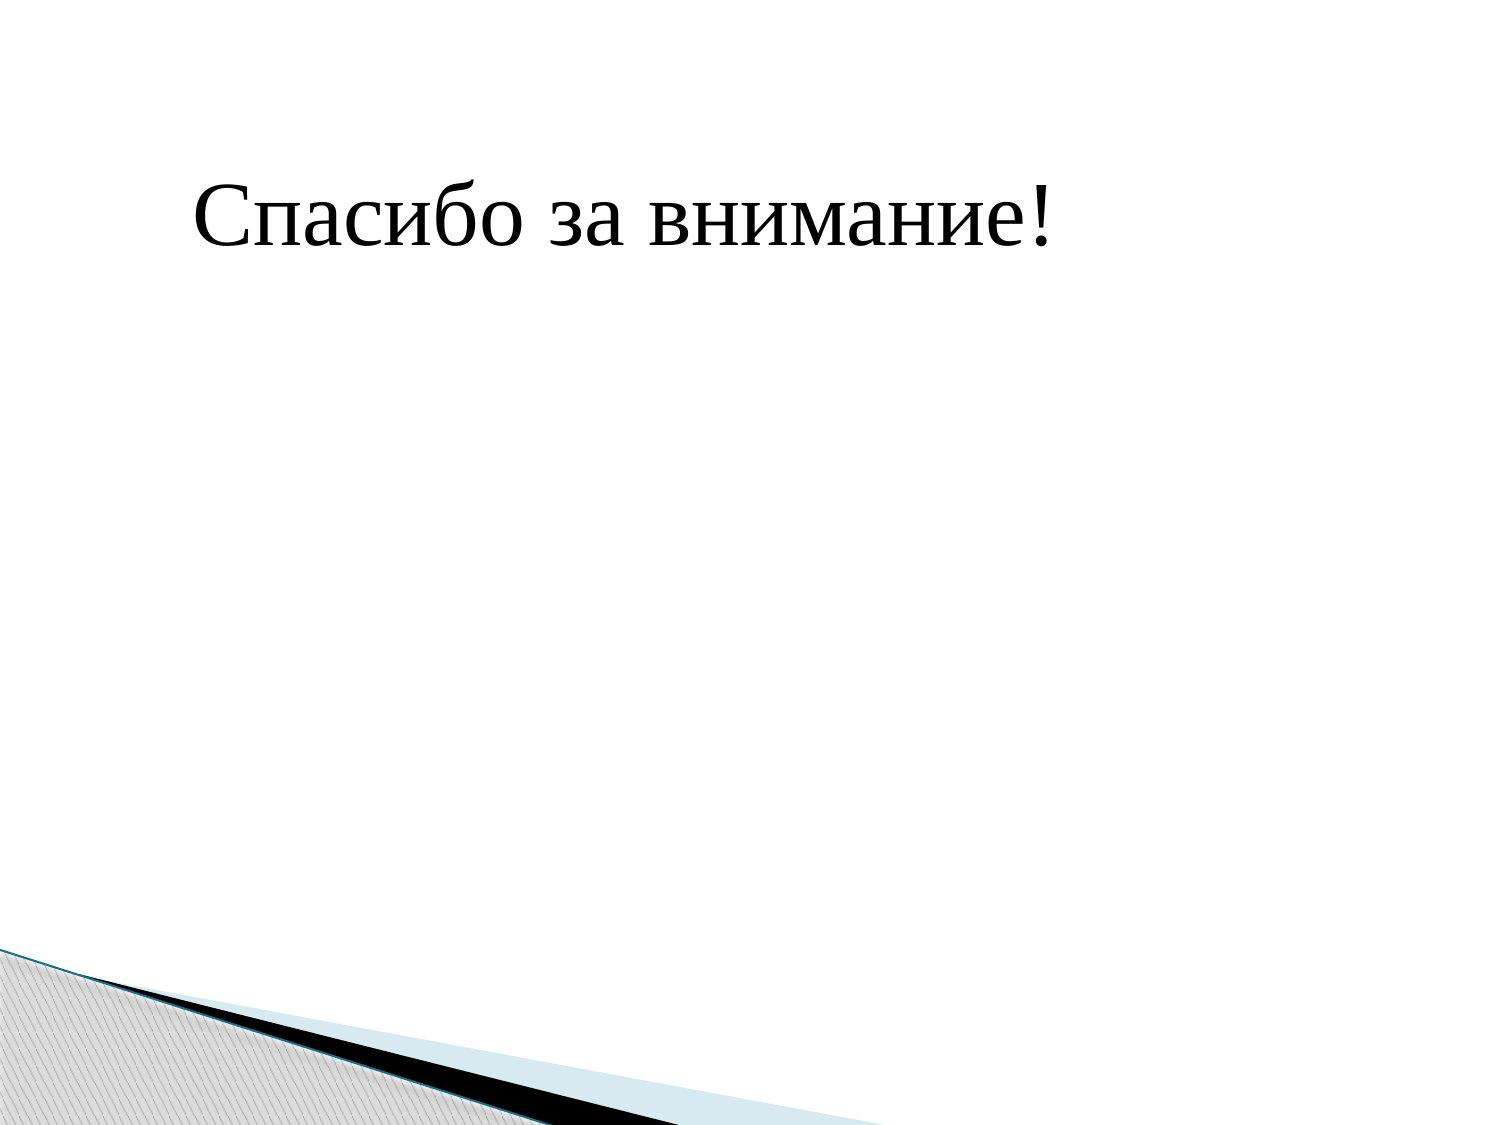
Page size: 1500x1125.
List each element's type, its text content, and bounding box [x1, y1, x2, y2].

text_box Спасибо за внимание! [125, 145, 1125, 271]
